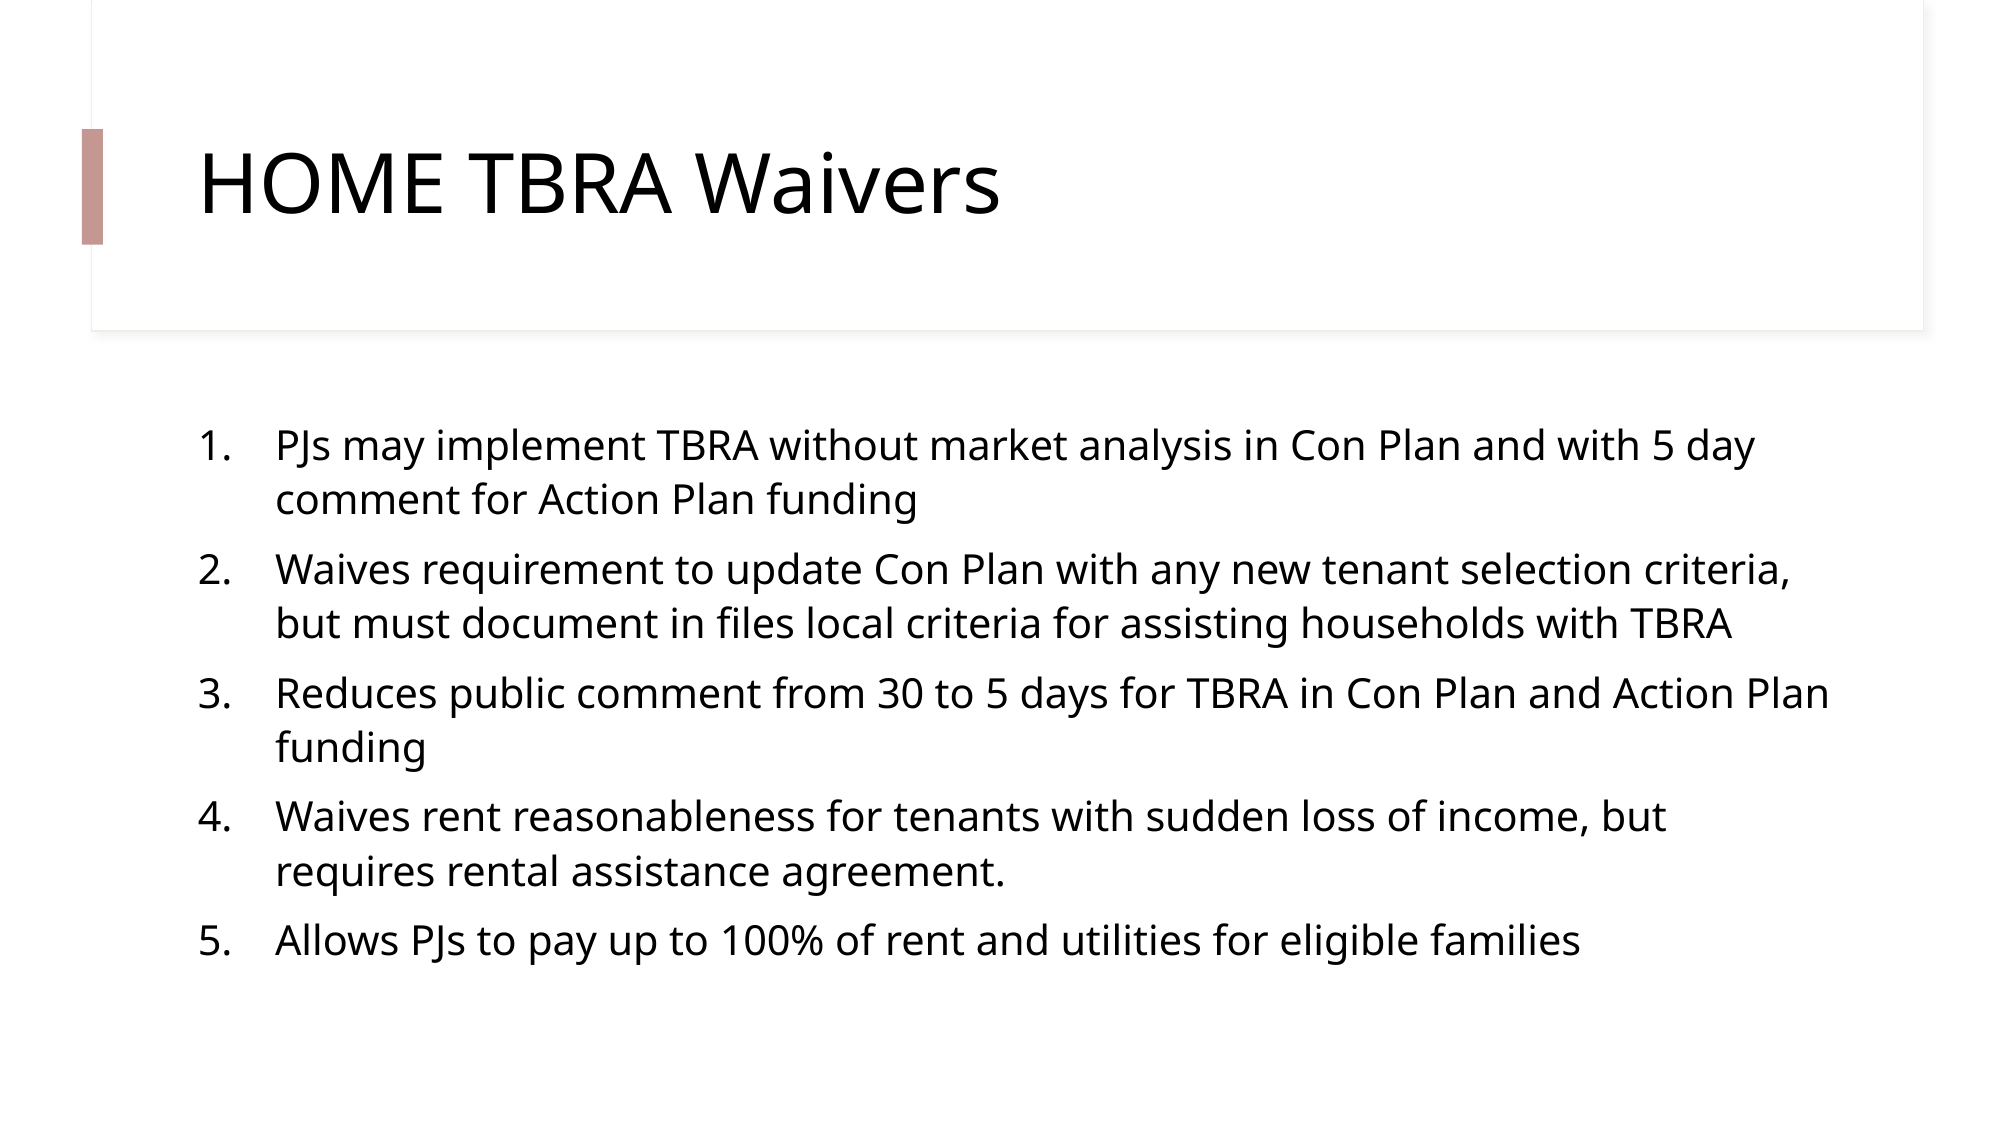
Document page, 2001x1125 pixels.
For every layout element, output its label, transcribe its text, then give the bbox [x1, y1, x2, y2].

list PJs may implement TBRA without market analysis in Con Plan and with 5 day comment for Action Plan funding Waives requirement to update Con Plan with any new tenant selection criteria, but must document in files local criteria for assisting households with TBRA Reduces public comment from 30 to 5 days for TBRA in Con Plan and Action Plan funding Waives rent reasonableness for tenants with sudden loss of income, but requires rental assistance agreement. Allows PJs to pay up to 100% of rent and utilities for eligible families [183, 406, 1851, 1013]
title HOME TBRA Waivers [183, 90, 1851, 284]
